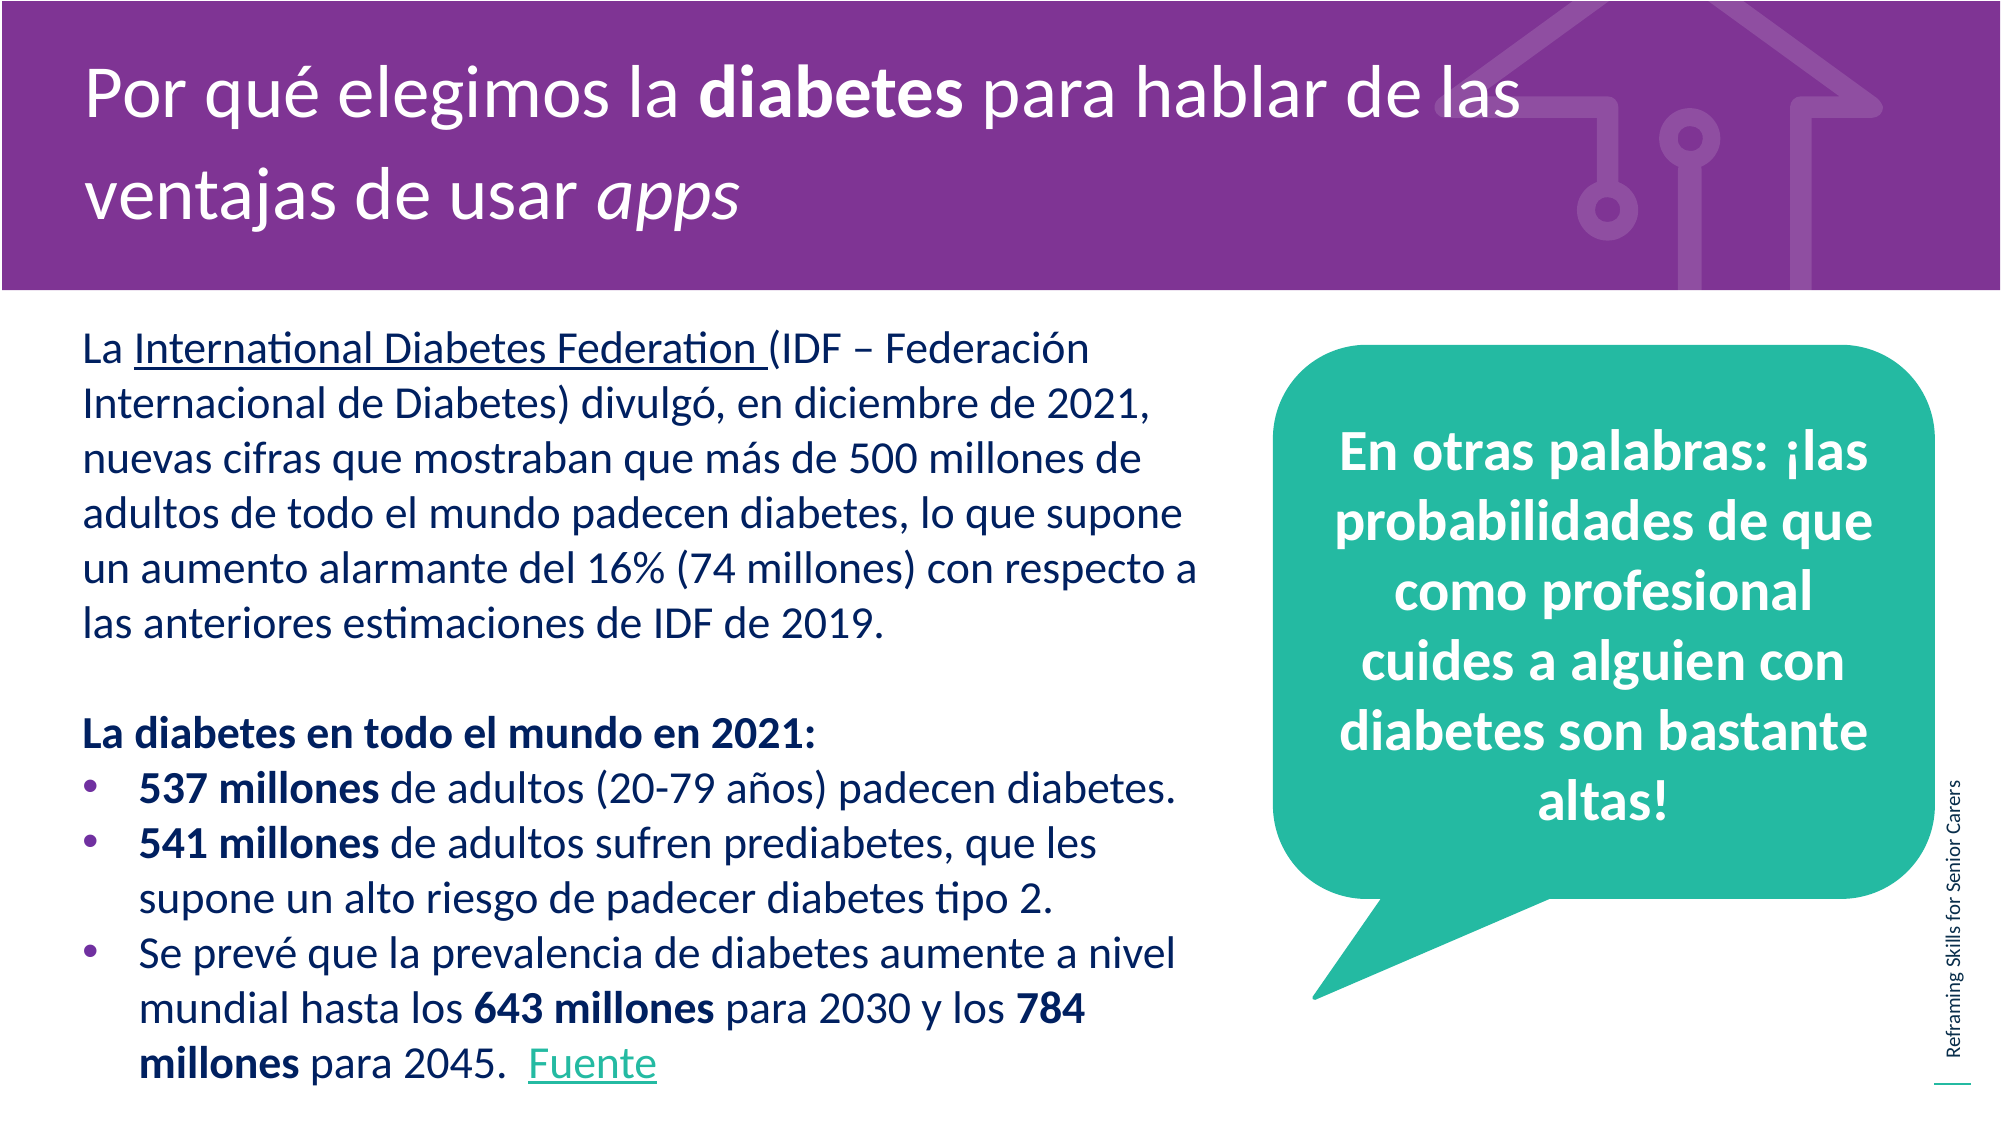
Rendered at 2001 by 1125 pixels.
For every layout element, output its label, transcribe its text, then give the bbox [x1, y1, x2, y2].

text_box La International Diabetes Federation (IDF – Federación Internacional de Diabetes) divulgó, en diciembre de 2021, nuevas cifras que mostraban que más de 500 millones de adultos de todo el mundo padecen diabetes, lo que supone un aumento alarmante del 16% (74 millones) con respecto a las anteriores estimaciones de IDF de 2019. La diabetes en todo el mundo en 2021: 537 millones de adultos (20-79 años) padecen diabetes. 541 millones de adultos sufren prediabetes, que les supone un alto riesgo de padecer diabetes tipo 2. Se prevé que la prevalencia de diabetes aumente a nivel mundial hasta los 643 millones para 2030 y los 784 millones para 2045. Fuente [67, 310, 1243, 1096]
list Por qué elegimos la diabetes para hablar de las ventajas de usar apps [32, 80, 1819, 199]
text_box En otras palabras: ¡las probabilidades de que como profesional cuides a alguien con diabetes son bastante altas! [1275, 346, 1933, 998]
